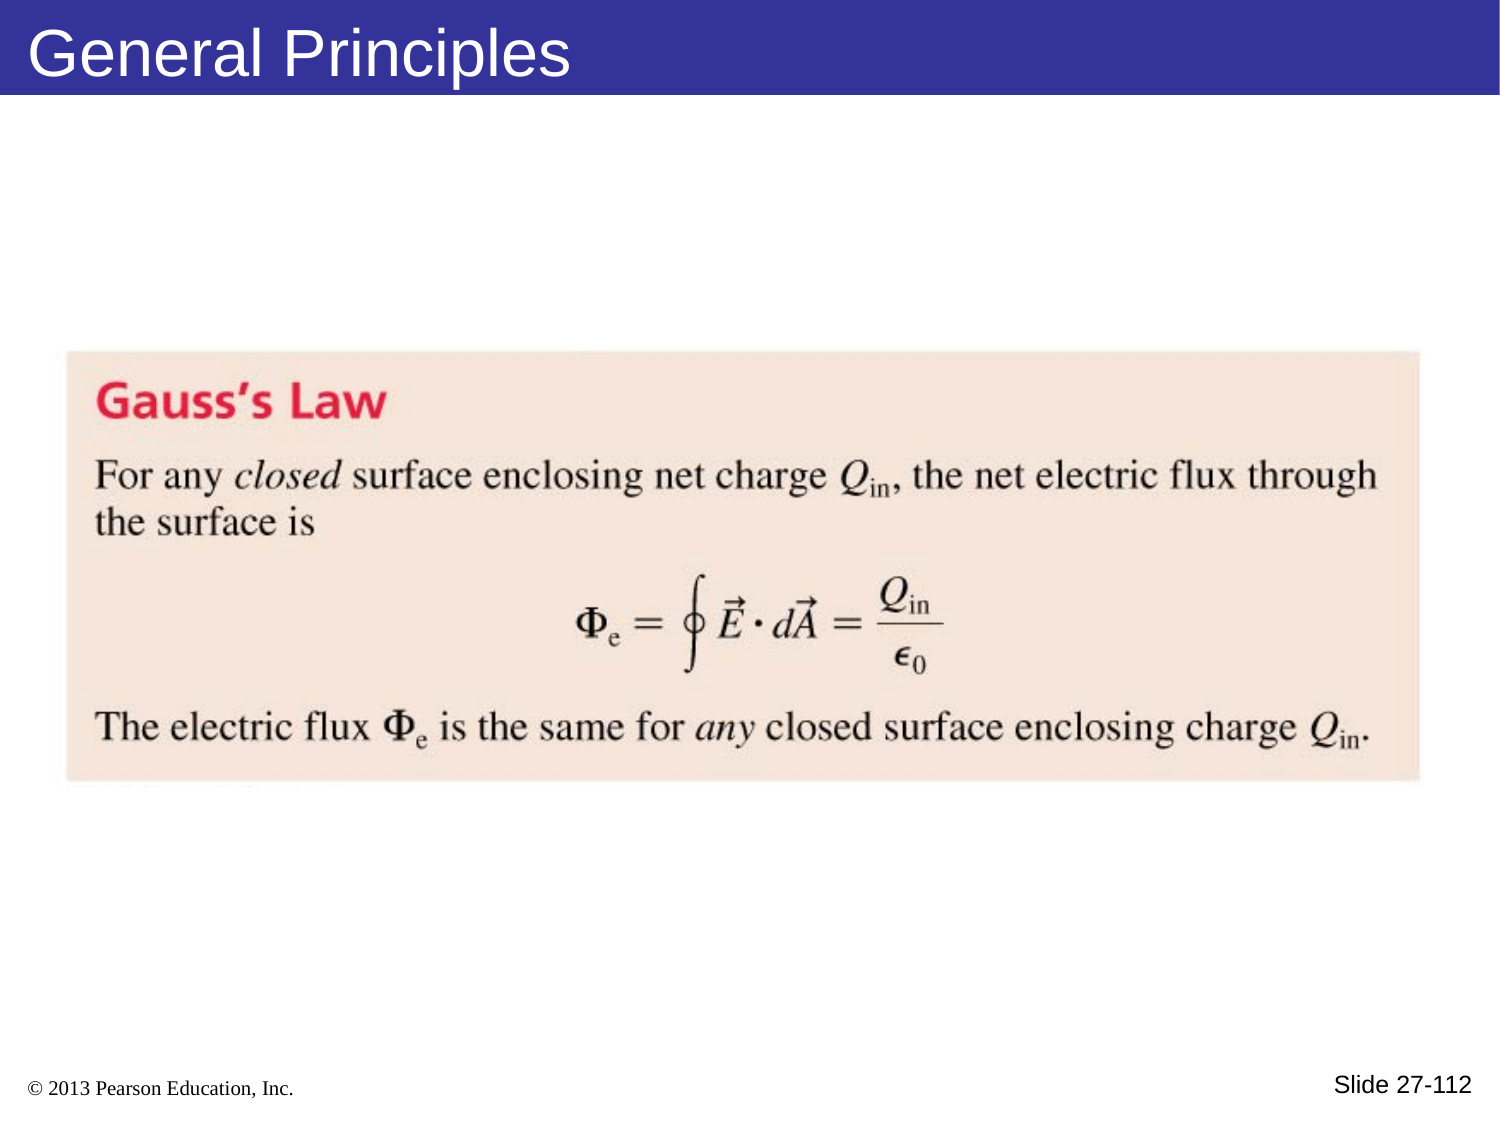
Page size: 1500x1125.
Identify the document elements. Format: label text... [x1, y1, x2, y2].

title General Principles [12, 0, 1288, 100]
picture [53, 347, 1448, 788]
text_box Slide 27-112 [1287, 1064, 1488, 1103]
